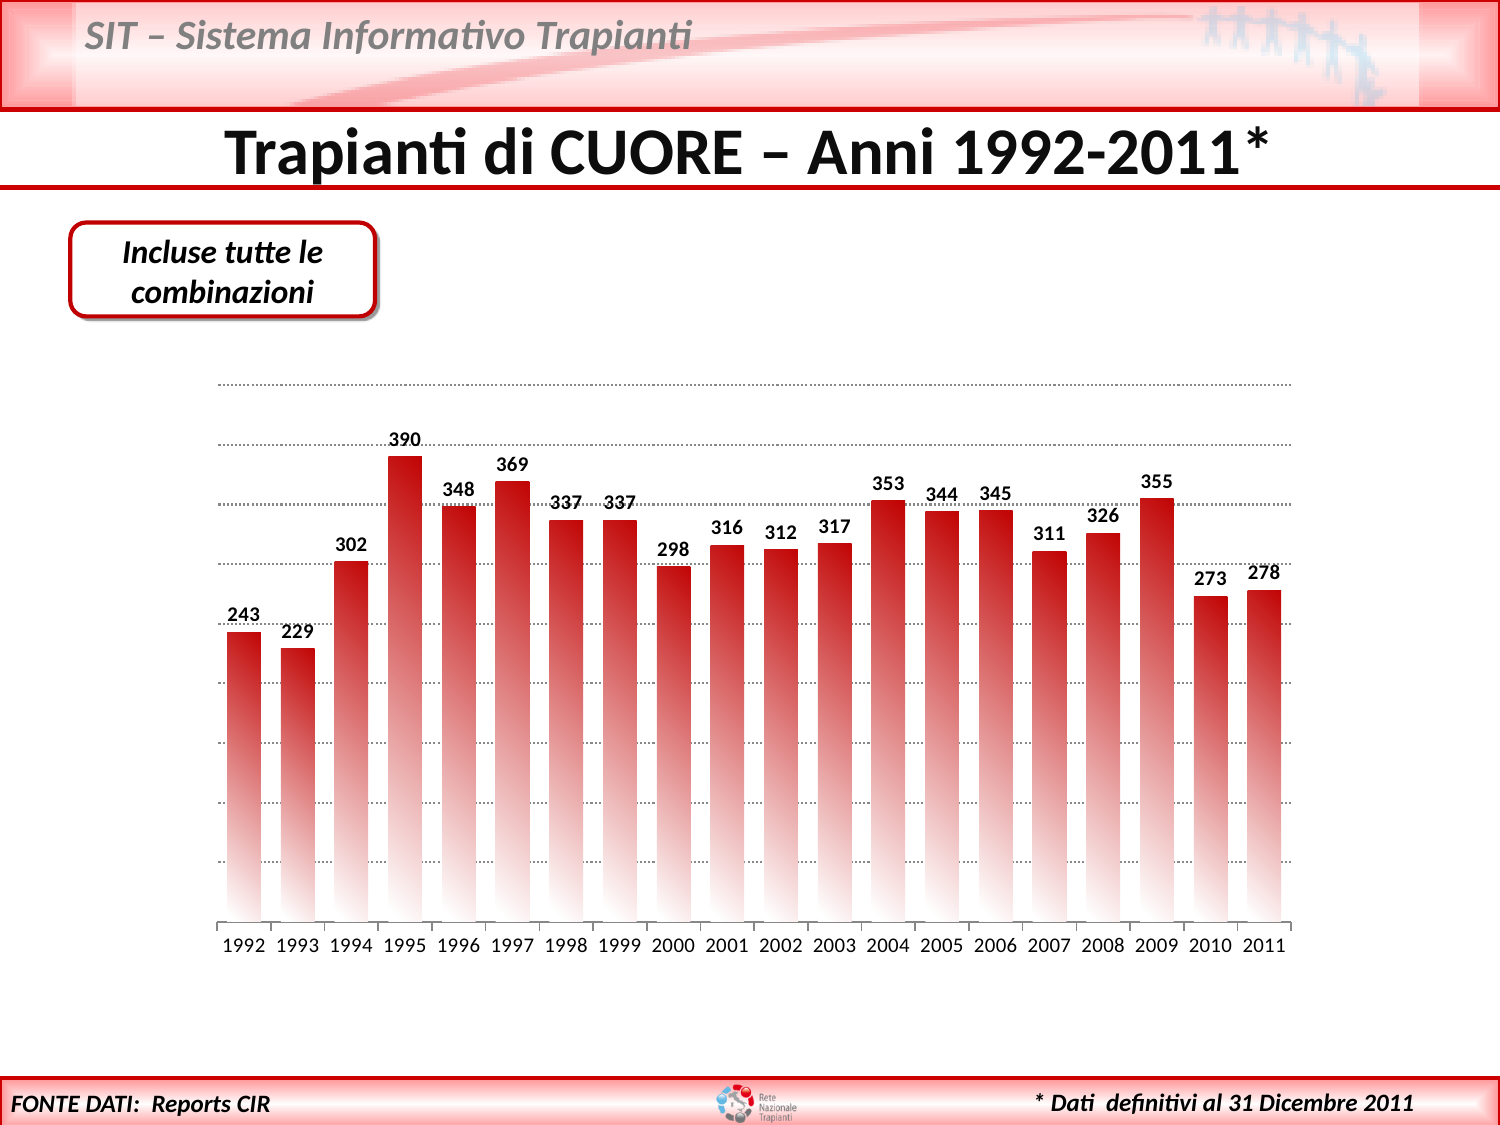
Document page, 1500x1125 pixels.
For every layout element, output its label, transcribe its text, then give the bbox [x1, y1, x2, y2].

text_box * Dati definitivi al 31 Dicembre 2011 [1017, 1079, 1500, 1125]
text_box Incluse tutte le combinazioni [70, 222, 375, 318]
text_box Trapianti di CUORE – Anni 1992-2011* [0, 100, 1500, 196]
chart [194, 373, 1314, 970]
text_box FONTE DATI: Reports CIR [0, 1079, 286, 1125]
picture [703, 1078, 809, 1125]
